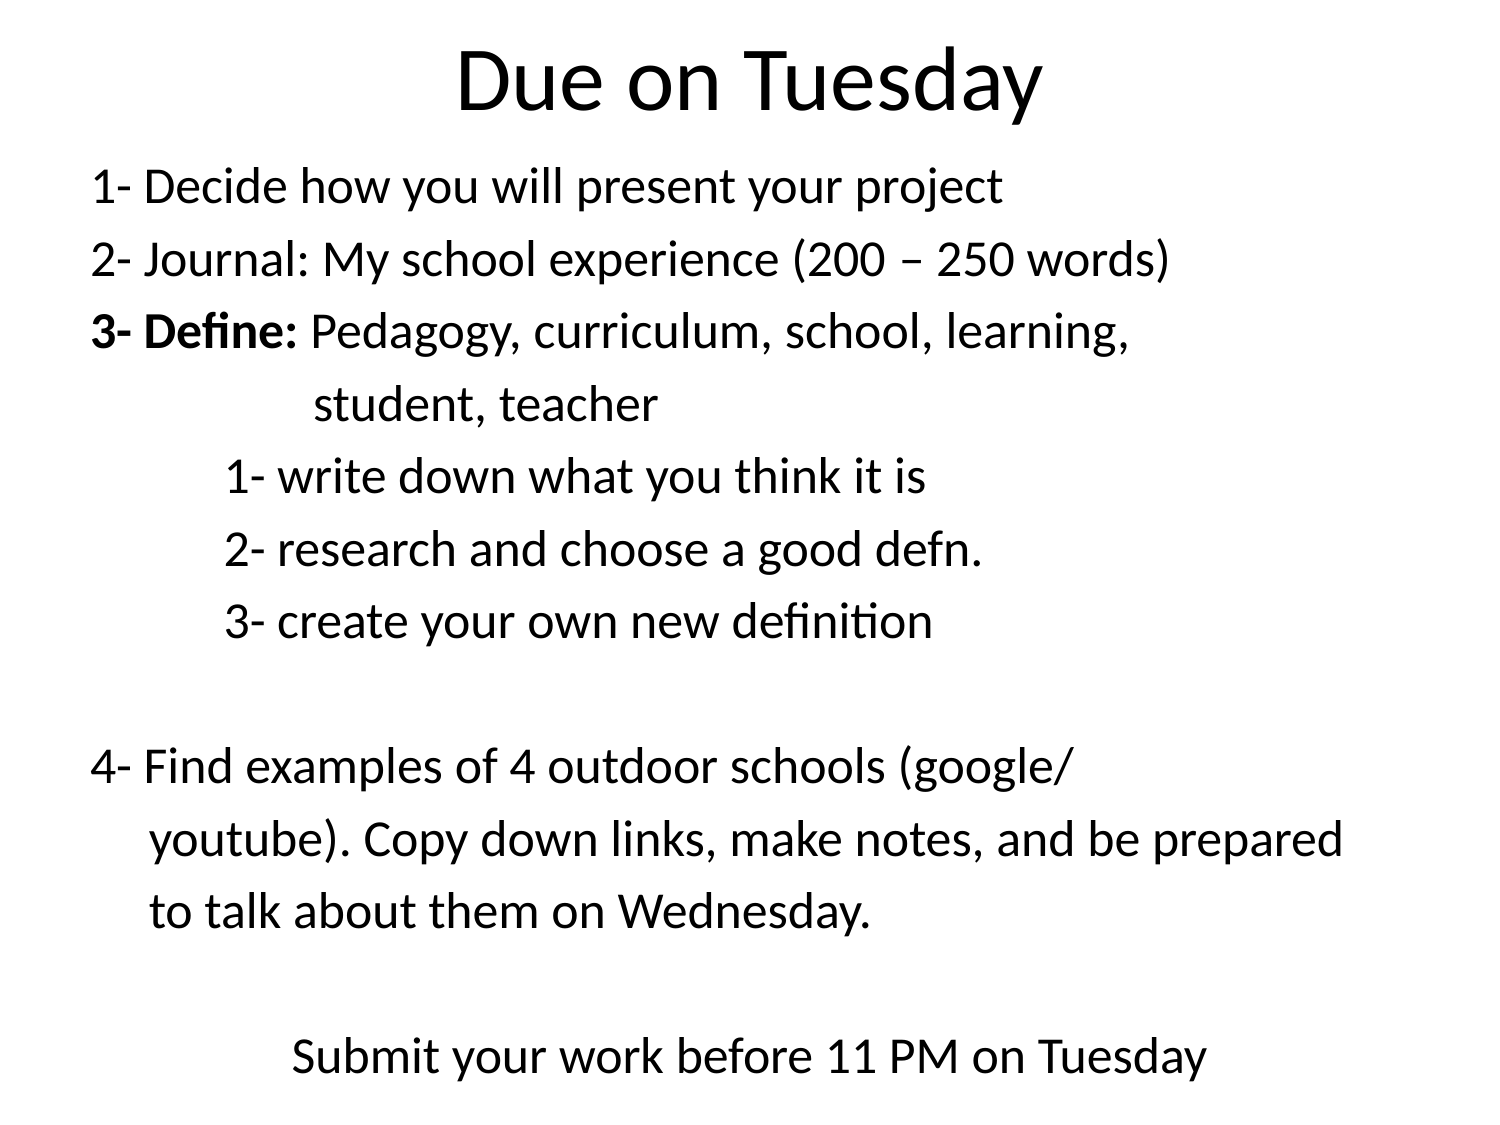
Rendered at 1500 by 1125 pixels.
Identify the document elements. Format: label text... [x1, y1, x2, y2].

list 1- Decide how you will present your project 2- Journal: My school experience (200 – 250 words) 3- Define: Pedagogy, curriculum, school, learning, student, teacher 1- write down what you think it is 2- research and choose a good defn. 3- create your own new definition 4- Find examples of 4 outdoor schools (google/ youtube). Copy down links, make notes, and be prepared to talk about them on Wednesday. Submit your work before 11 PM on Tuesday [75, 144, 1425, 1102]
title Due on Tuesday [75, 0, 1425, 144]
